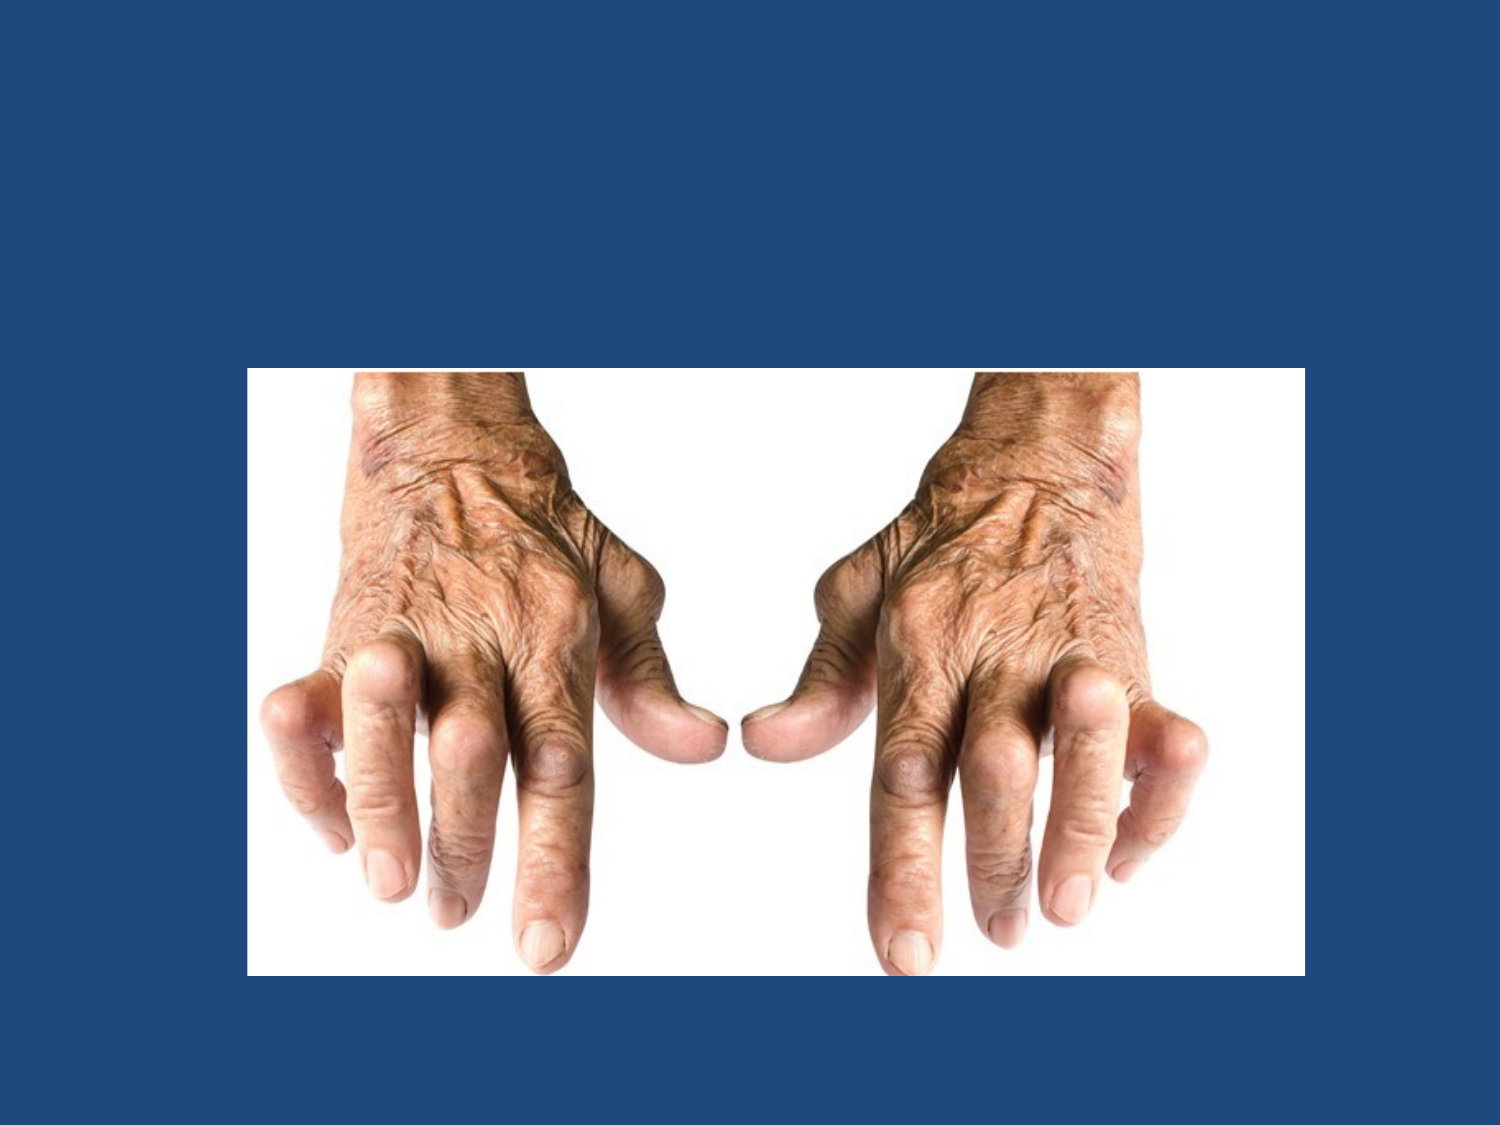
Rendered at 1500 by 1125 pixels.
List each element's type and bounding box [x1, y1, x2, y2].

list [247, 367, 1306, 977]
